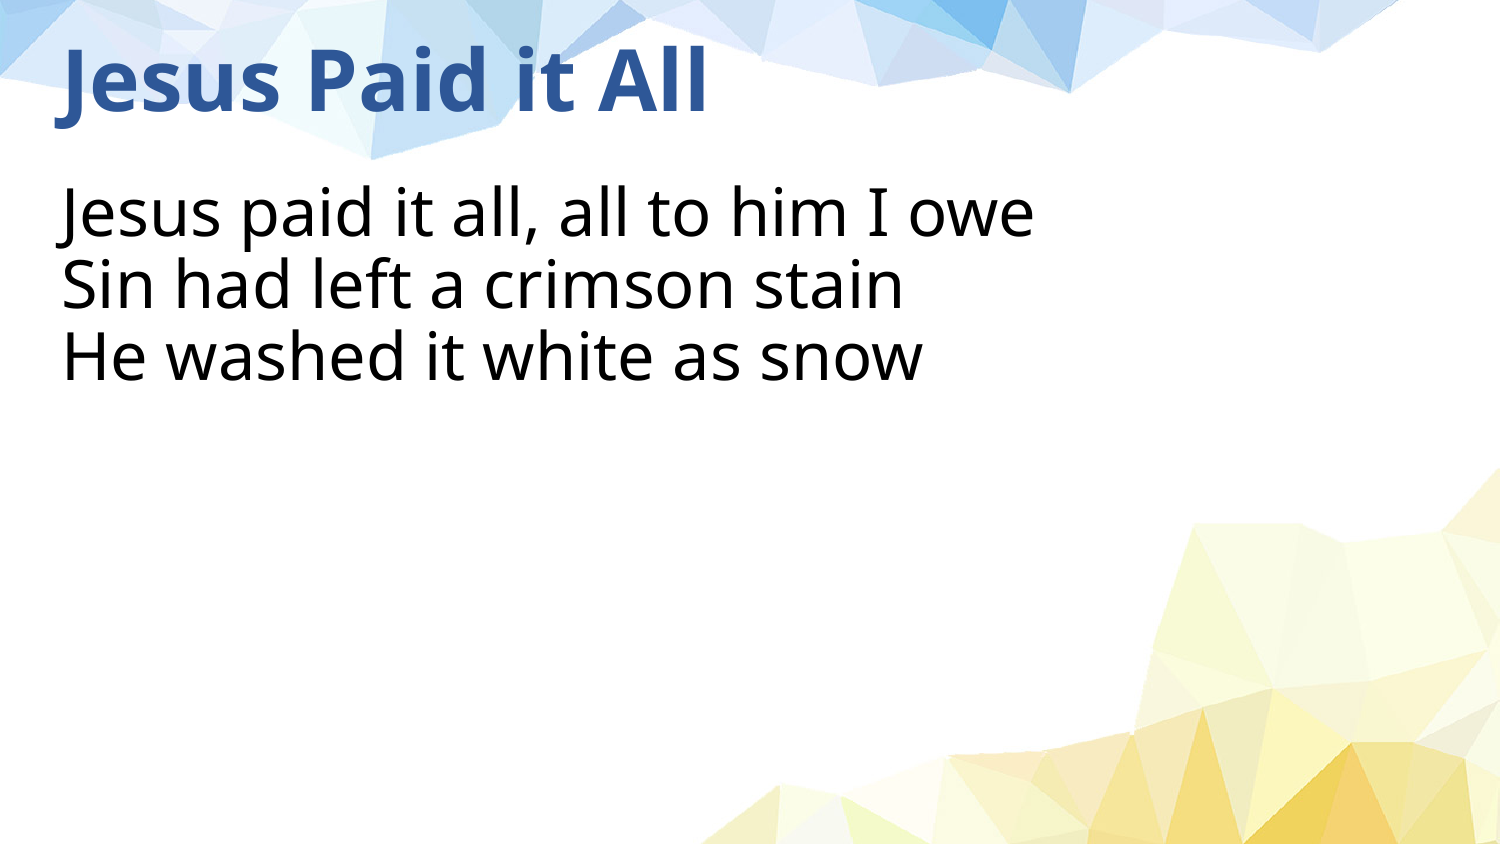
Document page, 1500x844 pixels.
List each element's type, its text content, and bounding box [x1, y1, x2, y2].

list Jesus paid it all, all to him I owe Sin had left a crimson stain He washed it white as snow [46, 171, 1486, 834]
title Jesus Paid it All [46, 18, 1486, 149]
picture [0, 0, 1500, 844]
